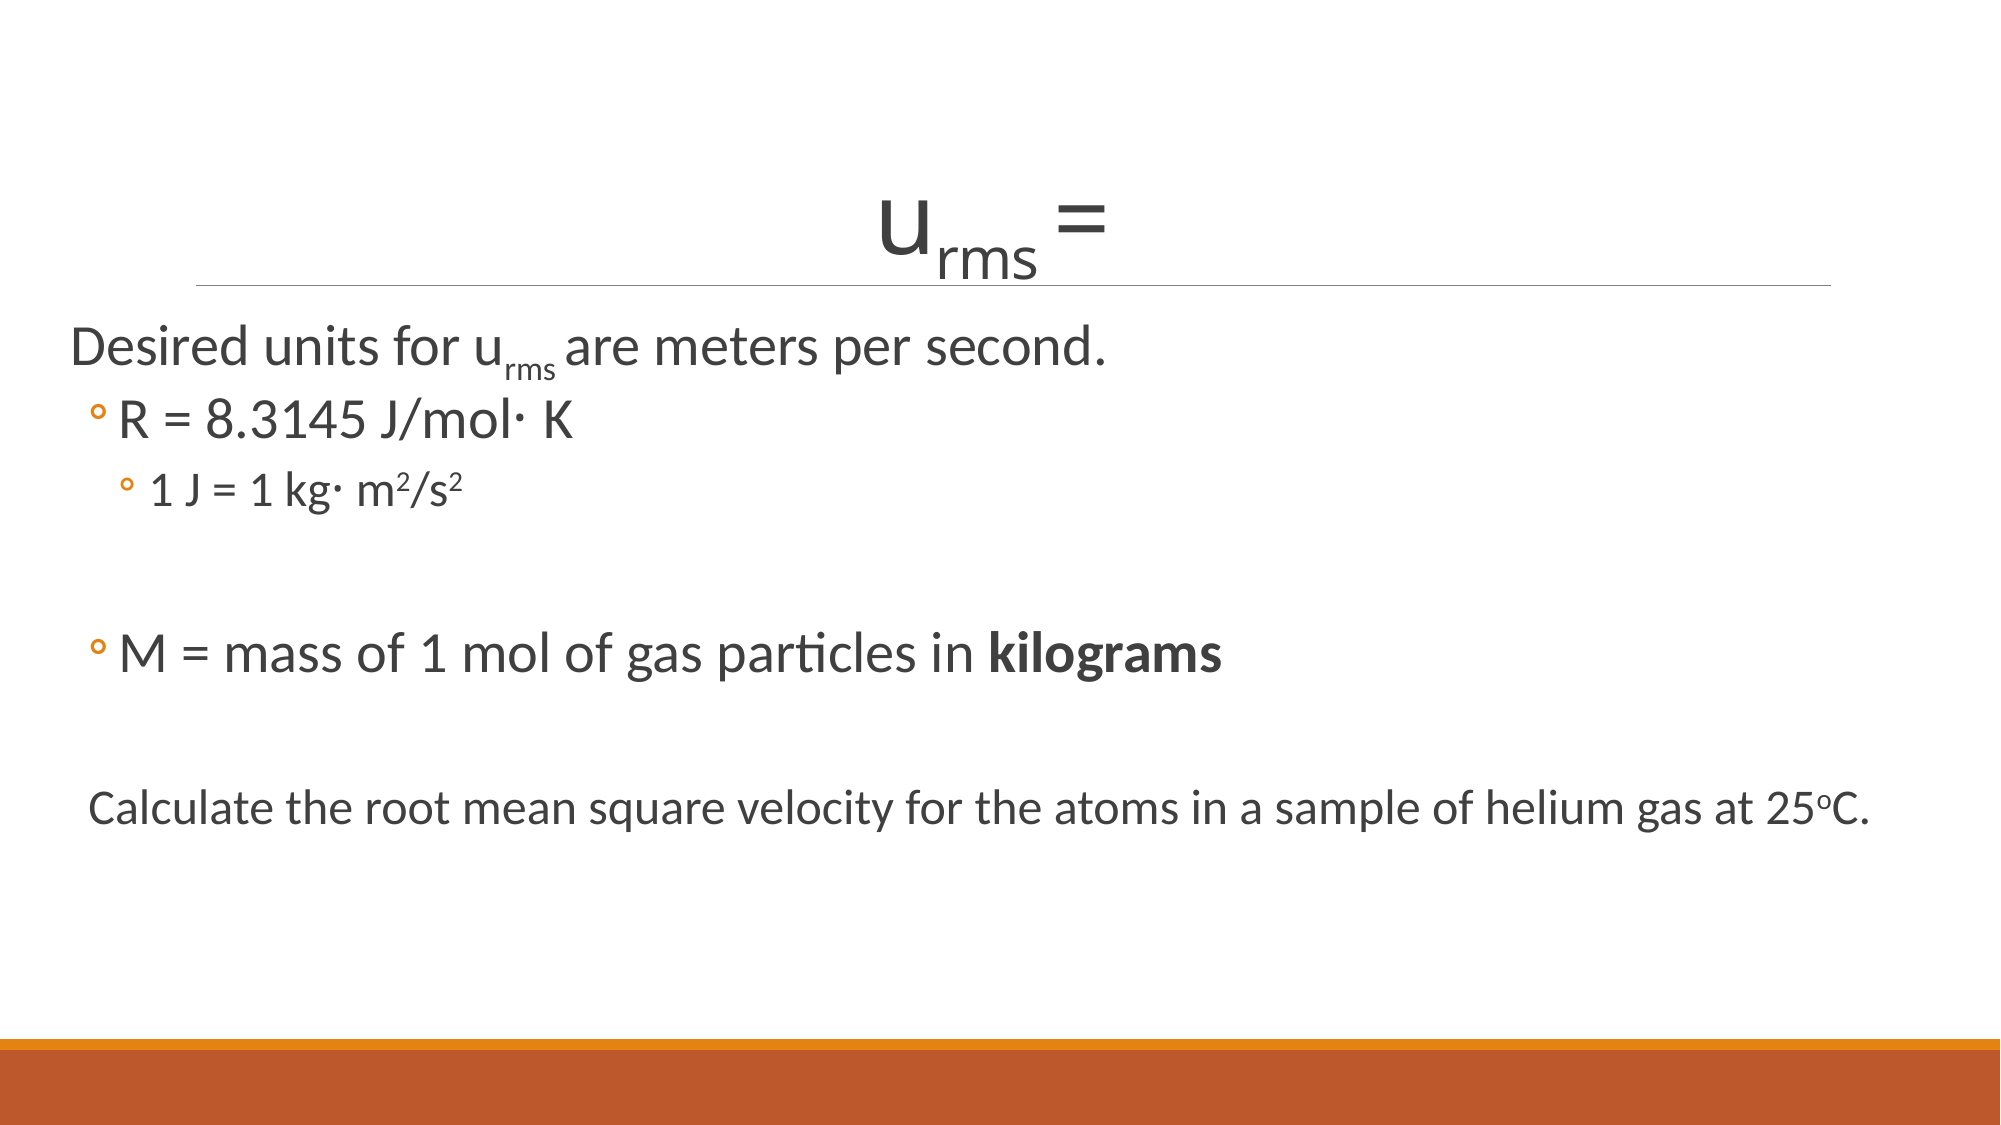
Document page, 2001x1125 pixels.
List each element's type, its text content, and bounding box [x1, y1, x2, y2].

list Desired units for urms are meters per second. R = 8.3145 J/mol· K 1 J = 1 kg· m2/s2 M = mass of 1 mol of gas particles in kilograms Calculate the root mean square velocity for the atoms in a sample of helium gas at 25oC. [55, 300, 1902, 888]
